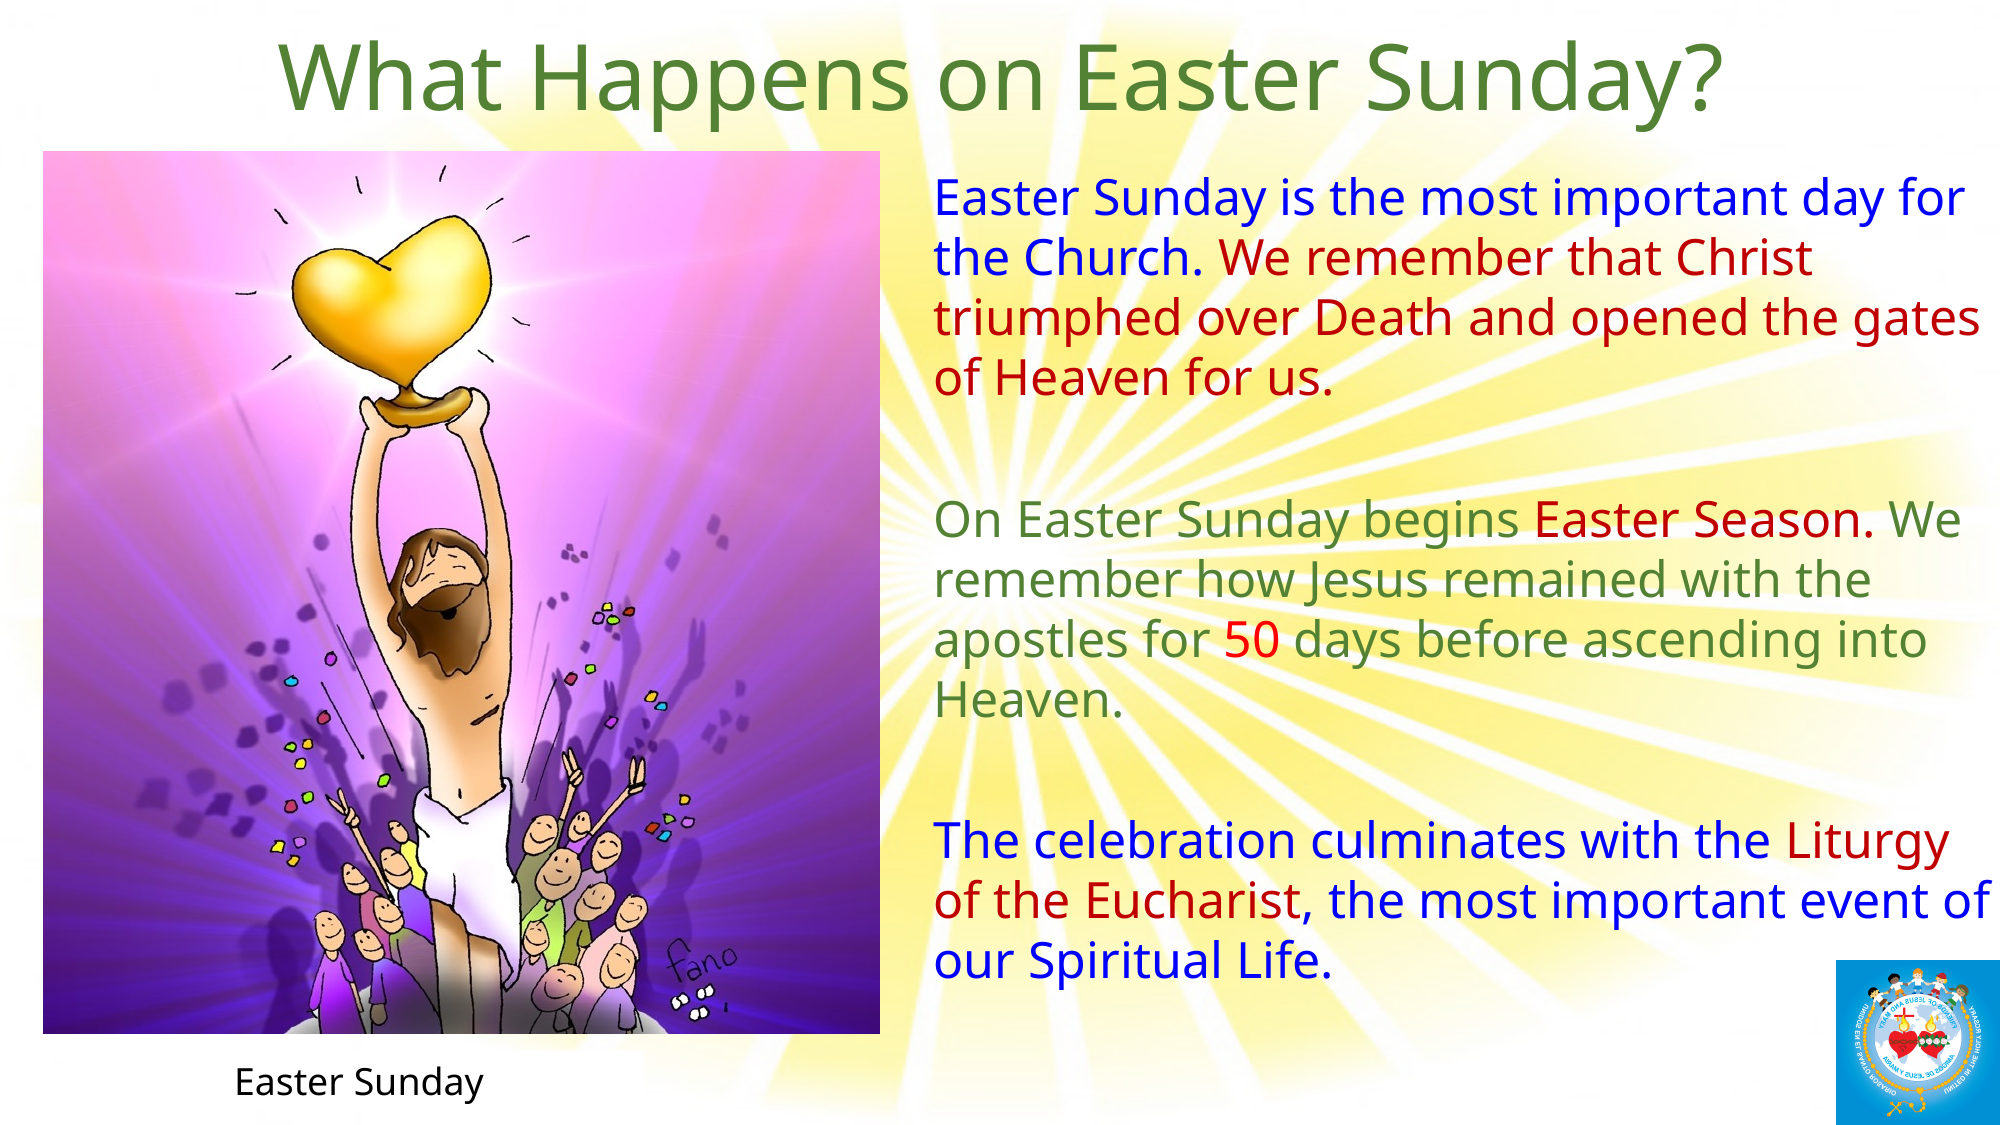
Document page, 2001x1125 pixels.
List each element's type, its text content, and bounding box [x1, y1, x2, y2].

text_box Easter Sunday is the most important day for the Church. We remember that Christ triumphed over Death and opened the gates of Heaven for us. [918, 158, 2000, 413]
text_box What Happens on Easter Sunday? [3, 11, 2000, 136]
text_box On Easter Sunday begins Easter Season. We remember how Jesus remained with the apostles for 50 days before ascending into Heaven. [918, 479, 1982, 735]
text_box Easter Sunday [74, 1050, 644, 1111]
picture [43, 151, 880, 1035]
text_box The celebration culminates with the Liturgy of the Eucharist, the most important event of our Spiritual Life. [918, 801, 2000, 997]
picture [1854, 997, 1982, 1111]
